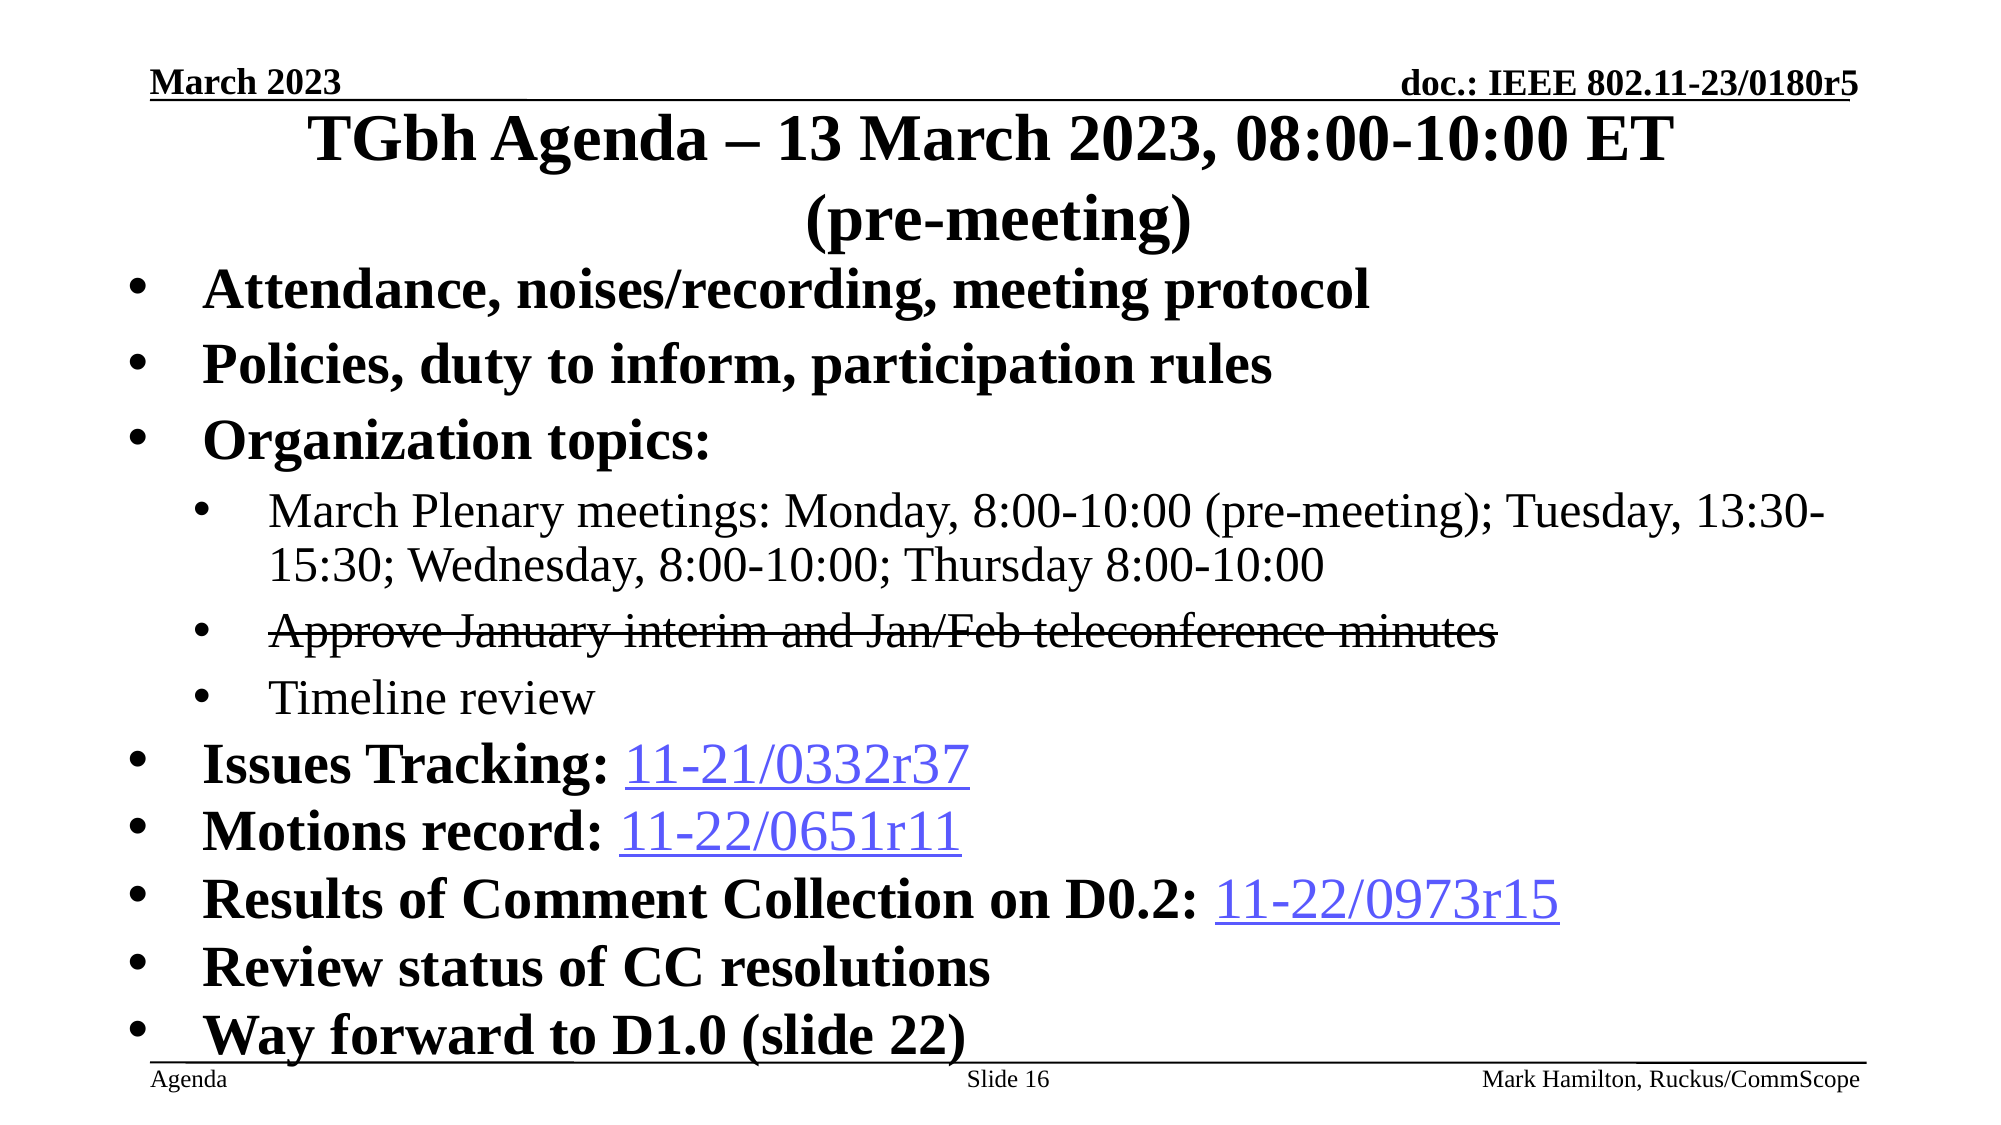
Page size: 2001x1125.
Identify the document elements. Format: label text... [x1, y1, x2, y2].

title TGbh Agenda – 13 March 2023, 08:00-10:00 ET (pre-meeting) [149, 134, 1850, 213]
list Attendance, noises/recording, meeting protocol Policies, duty to inform, participation rules Organization topics: March Plenary meetings: Monday, 8:00-10:00 (pre-meeting); Tuesday, 13:30-15:30; Wednesday, 8:00-10:00; Thursday 8:00-10:00 Approve January interim and Jan/Feb teleconference minutes Timeline review Issues Tracking: 11-21/0332r37 Motions record: 11-22/0651r11 Results of Comment Collection on D0.2: 11-22/0973r15 Review status of CC resolutions Way forward to D1.0 (slide 22) [112, 250, 1926, 1113]
slide_number Slide 16 [950, 1061, 1067, 1123]
